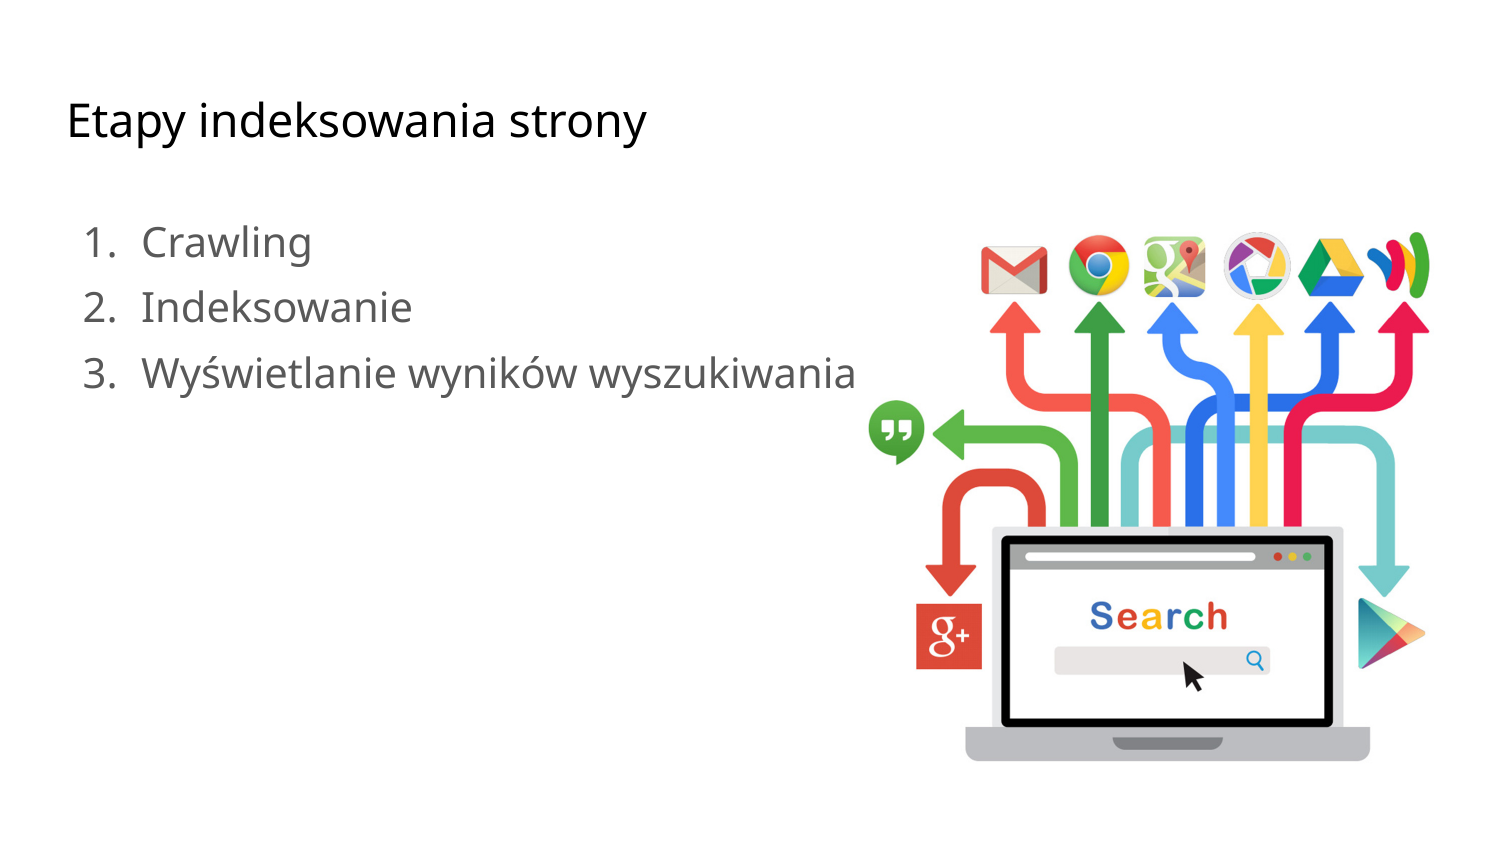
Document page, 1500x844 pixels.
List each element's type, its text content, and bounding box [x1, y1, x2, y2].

title Etapy indeksowania strony [51, 72, 1449, 167]
list Crawling Indeksowanie Wyświetlanie wyników wyszukiwania [51, 189, 1449, 750]
picture [668, 227, 1474, 769]
